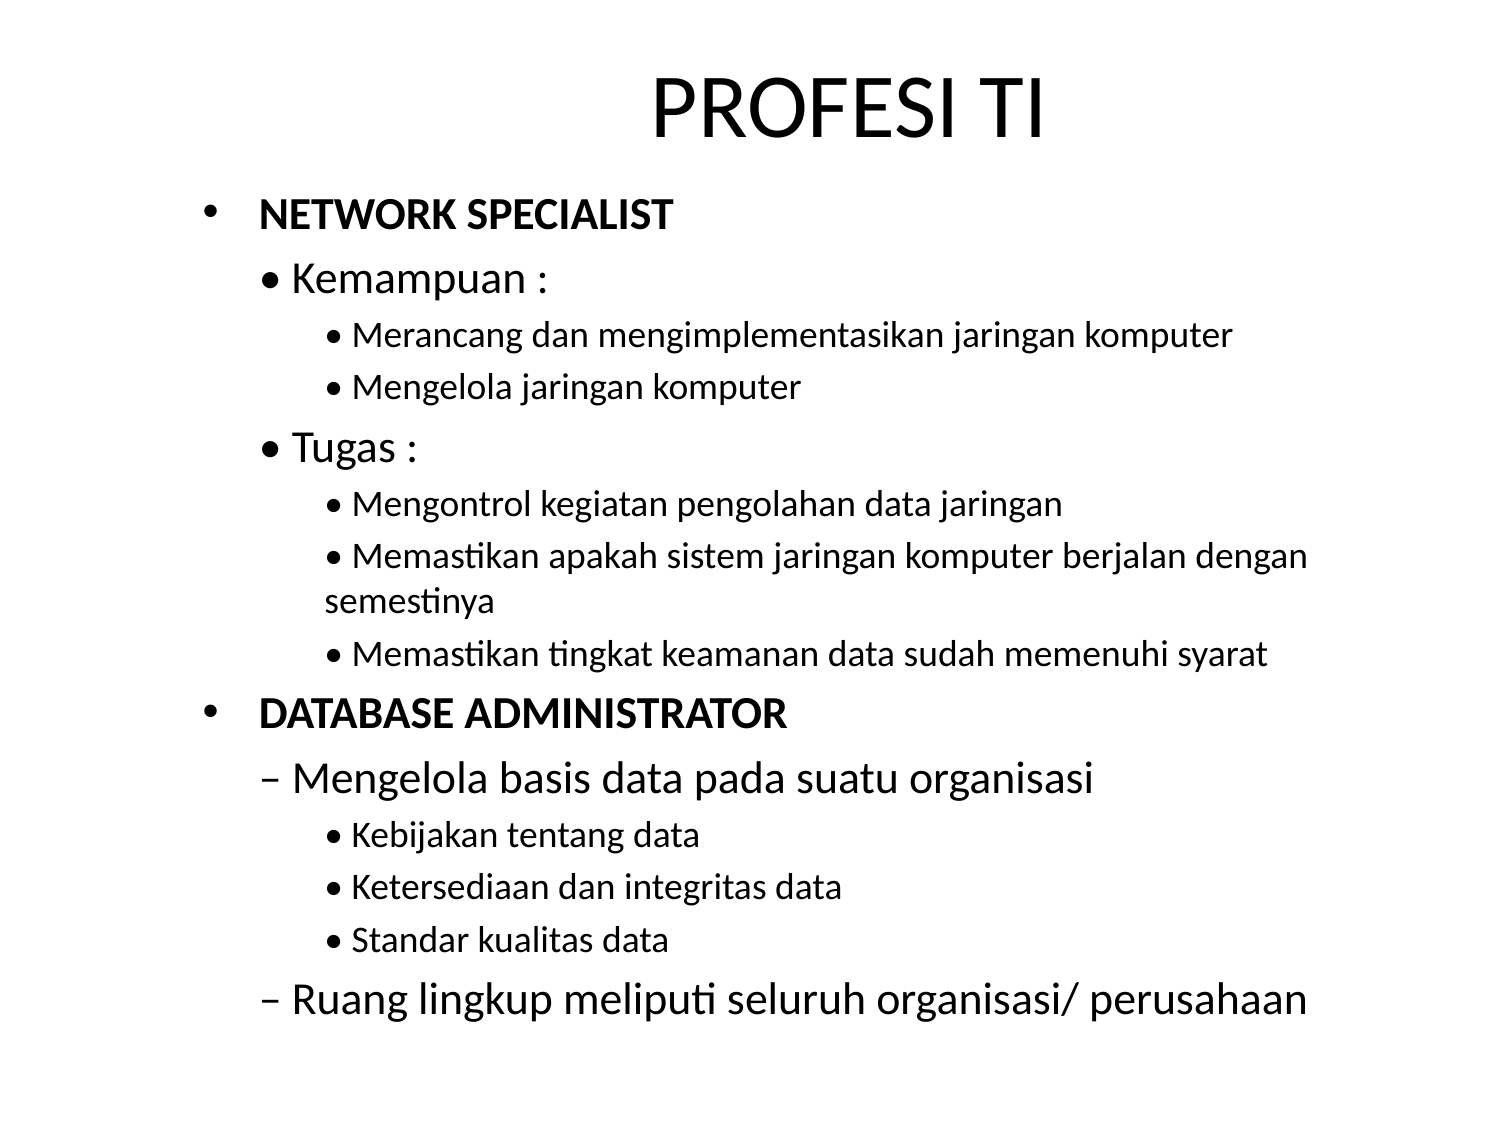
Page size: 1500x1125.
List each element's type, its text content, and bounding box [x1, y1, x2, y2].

title PROFESI TI [234, 35, 1465, 166]
list NETWORK SPECIALIST • Kemampuan : • Merancang dan mengimplementasikan jaringan komputer • Mengelola jaringan komputer • Tugas : • Mengontrol kegiatan pengolahan data jaringan • Memastikan apakah sistem jaringan komputer berjalan dengan semestinya • Memastikan tingkat keamanan data sudah memenuhi syarat DATABASE ADMINISTRATOR – Mengelola basis data pada suatu organisasi • Kebijakan tentang data • Ketersediaan dan integritas data • Standar kualitas data – Ruang lingkup meliputi seluruh organisasi/ perusahaan [187, 175, 1466, 1090]
